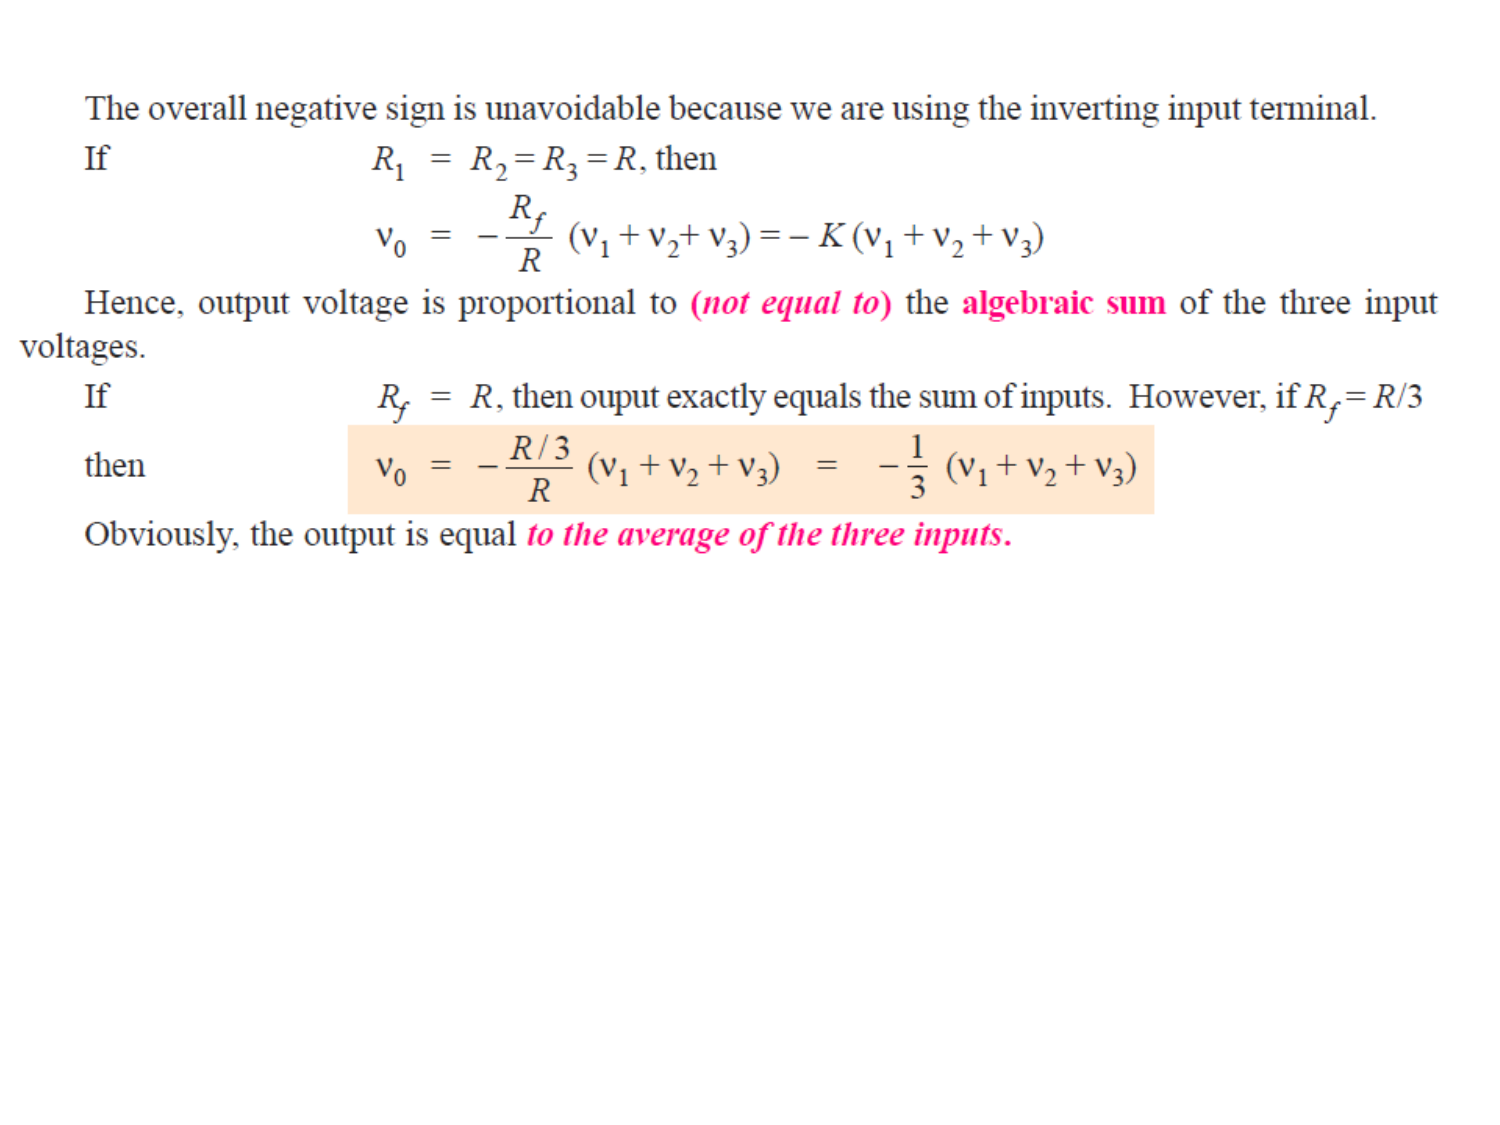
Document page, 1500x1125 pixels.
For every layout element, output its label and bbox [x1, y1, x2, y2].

picture [0, 84, 1462, 563]
